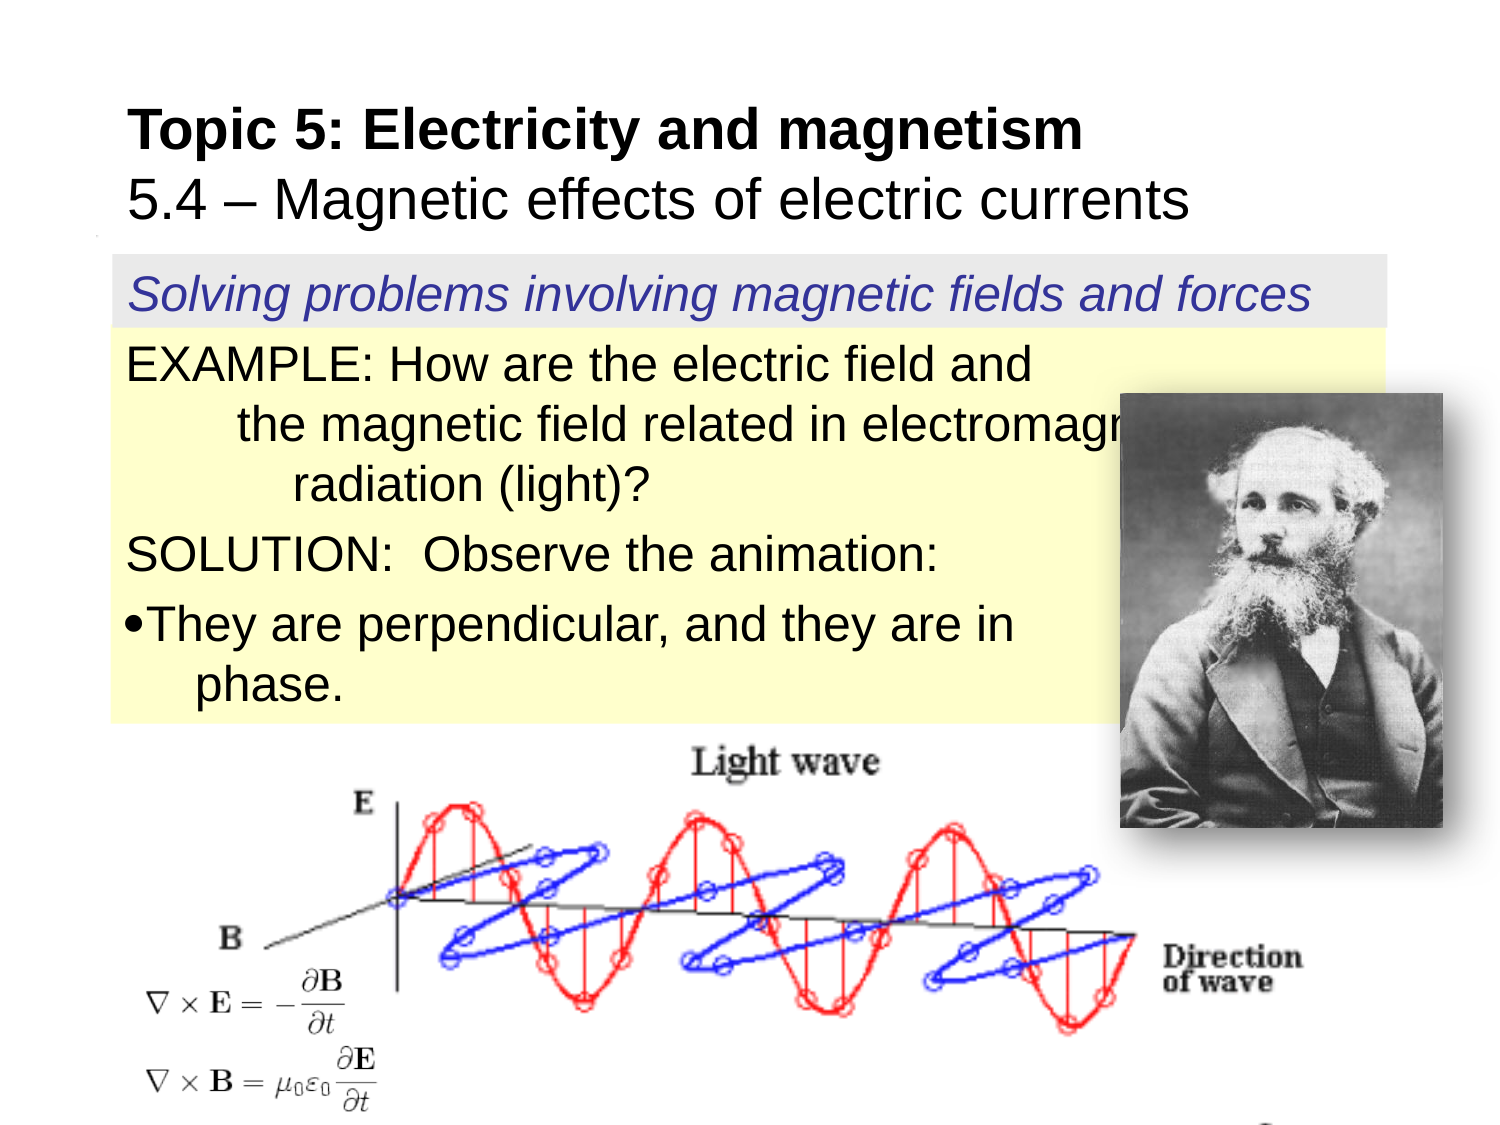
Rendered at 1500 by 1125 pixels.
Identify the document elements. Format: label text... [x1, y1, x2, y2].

text_box Topic 5: Electricity and magnetism 5.4 – Magnetic effects of electric currents [112, 87, 1388, 235]
picture [96, 235, 1443, 1125]
